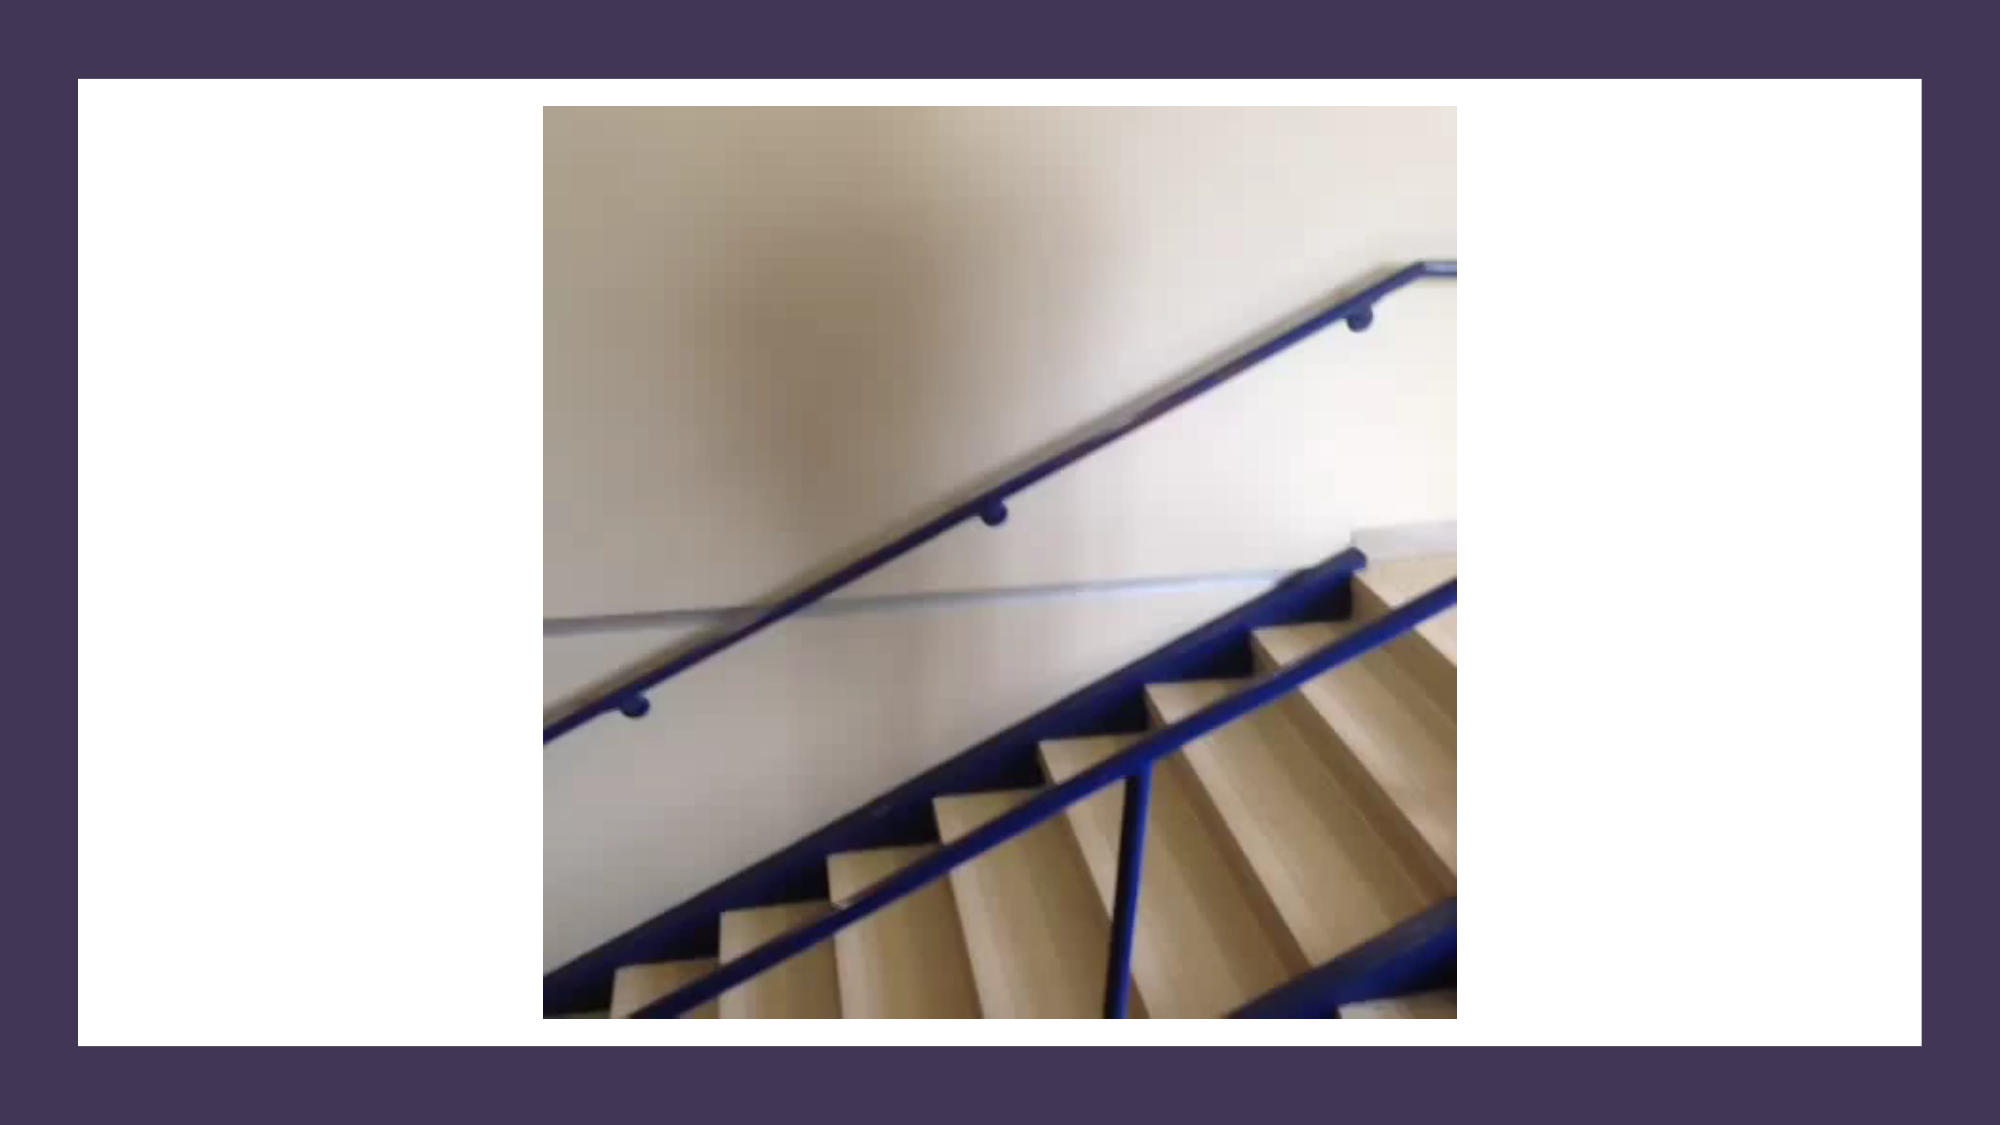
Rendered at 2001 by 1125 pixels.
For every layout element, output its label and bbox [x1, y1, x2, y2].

text_box [77, 78, 1923, 1047]
text_box [0, 0, 2000, 1125]
list [543, 105, 1457, 1020]
